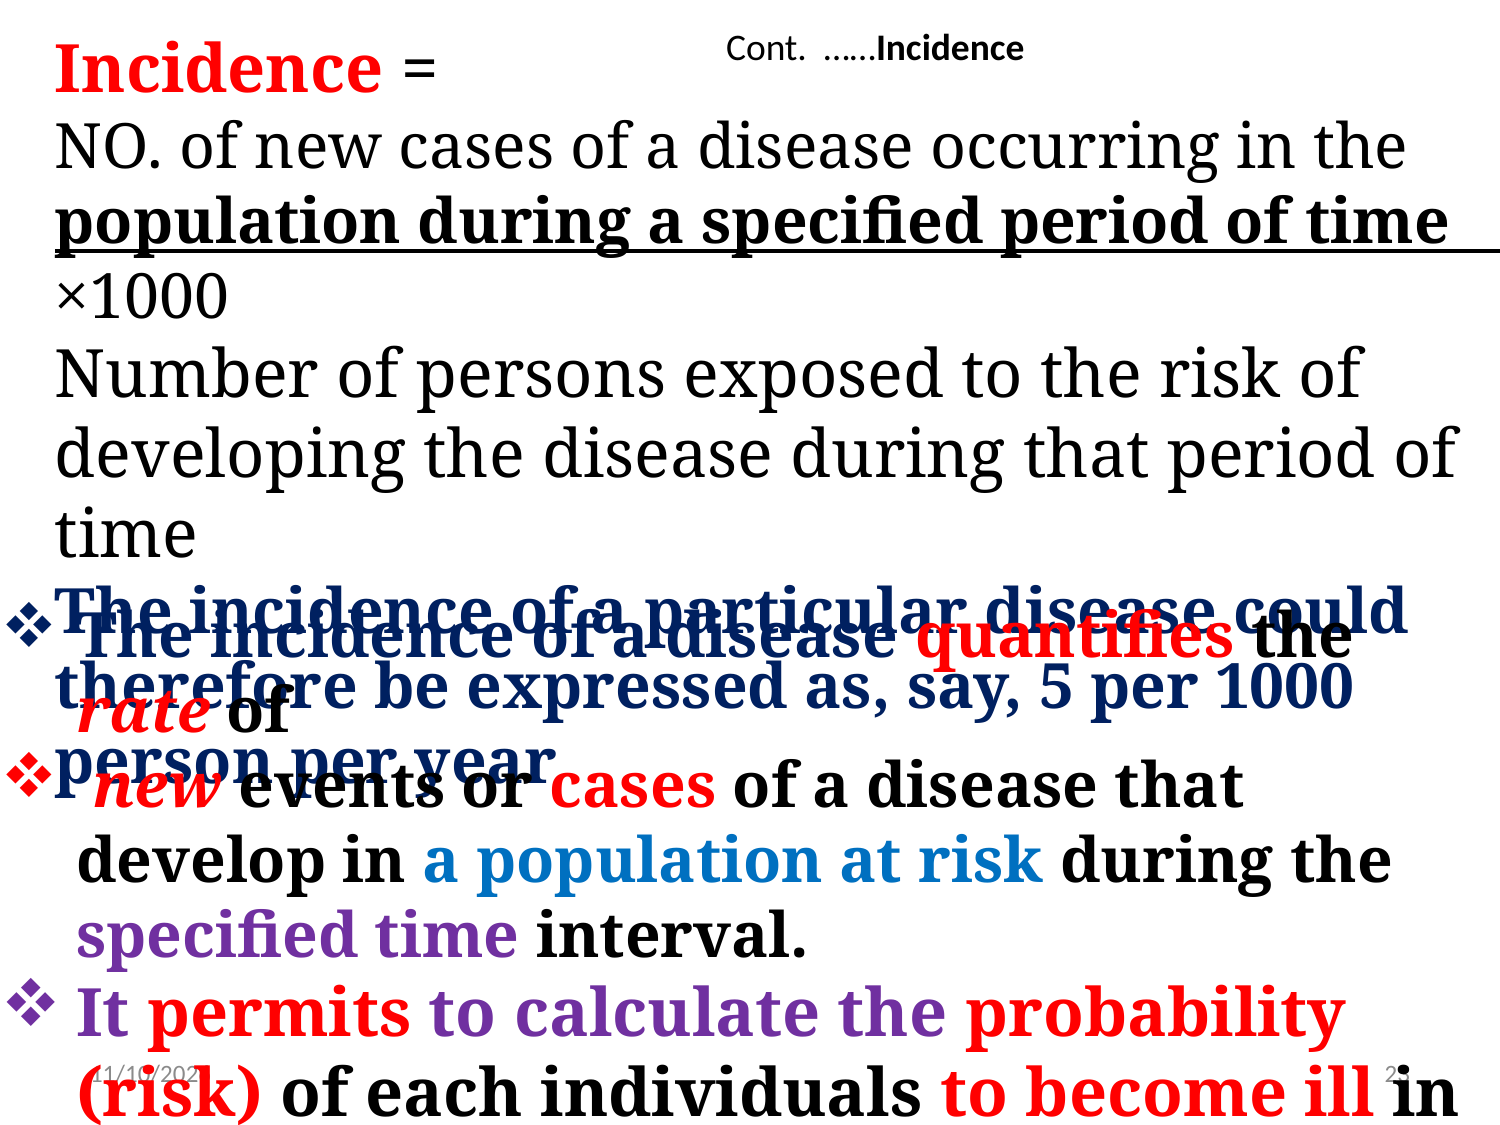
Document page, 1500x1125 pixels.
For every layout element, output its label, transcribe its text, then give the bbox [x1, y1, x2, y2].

text_box Incidence = NO. of new cases of a disease occurring in the population during a specified period of time ×1000 Number of persons exposed to the risk of developing the disease during that period of time The incidence of a particular disease could therefore be expressed as, say, 5 per 1000 person per year [40, 18, 1500, 587]
text_box The incidence of a disease quantifies the rate of new events or cases of a disease that develop in a population at risk during the specified time interval. It permits to calculate the probability (risk) of each individuals to become ill in a set period of time. [0, 587, 1500, 1125]
text_box Cont. ……Incidence [702, 15, 1072, 75]
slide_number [75, 1042, 425, 1103]
slide_number 23 [1074, 1042, 1425, 1103]
